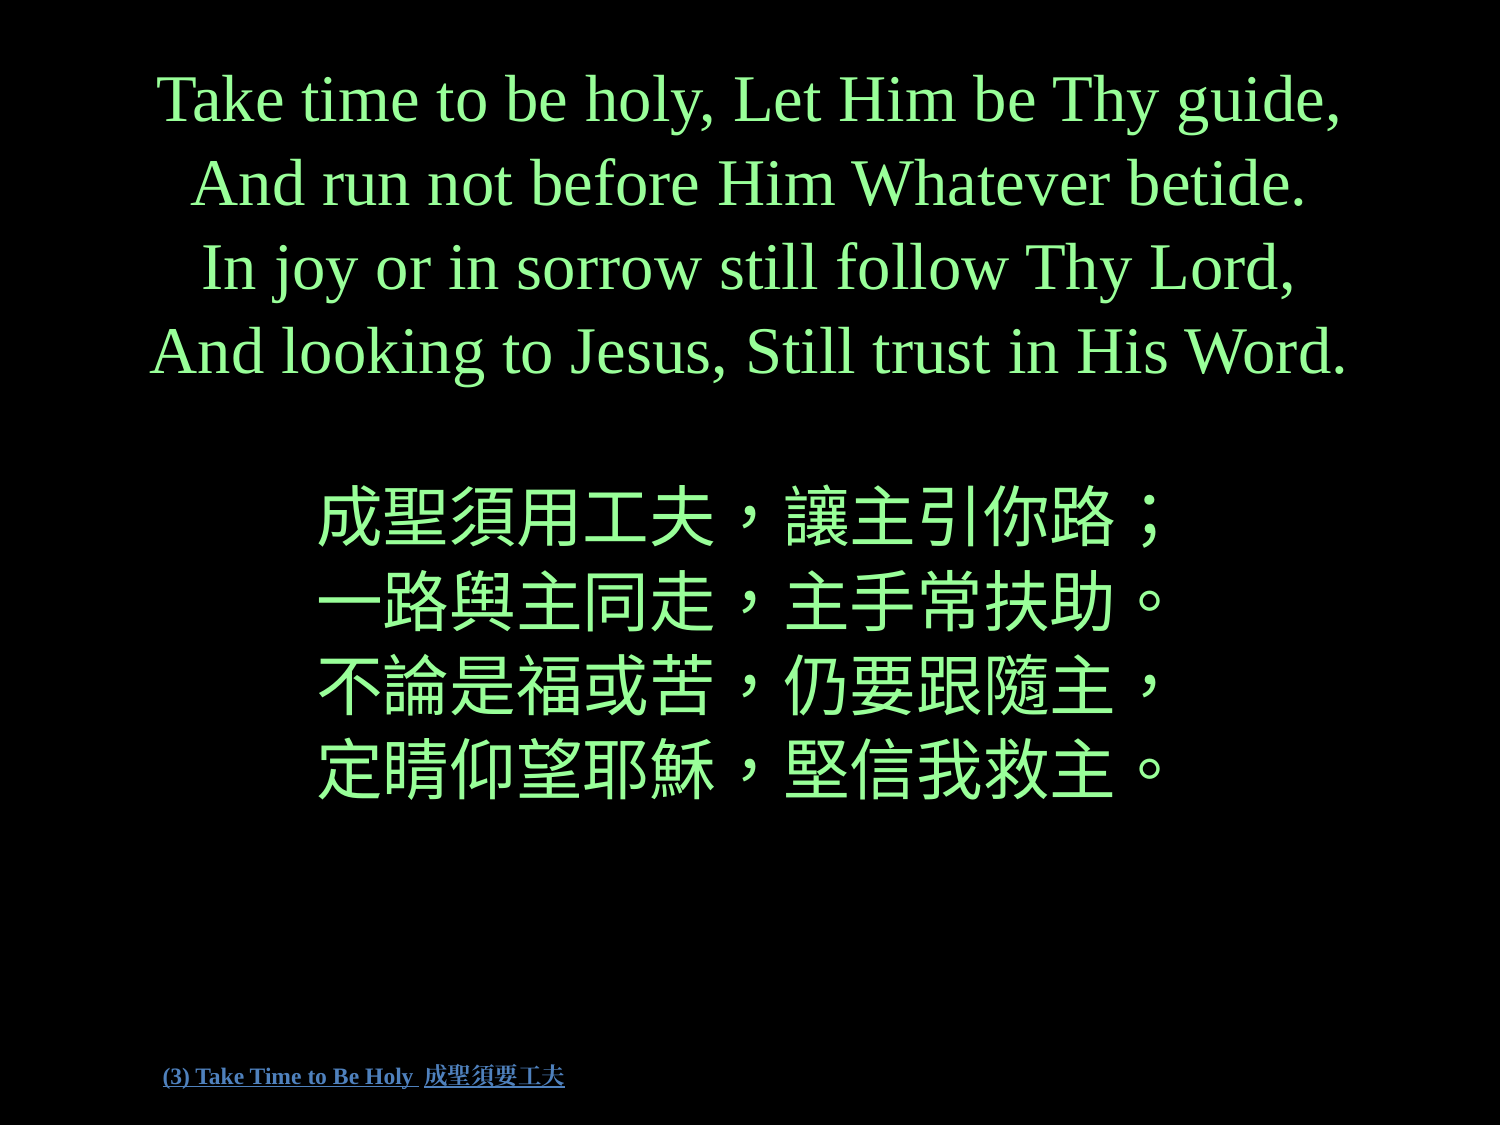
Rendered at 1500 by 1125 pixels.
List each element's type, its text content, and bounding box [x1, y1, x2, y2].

title (3) Take Time to Be Holy 成聖須要工夫 [147, 1058, 1123, 1097]
list Take time to be holy, Let Him be Thy guide, And run not before Him Whatever betide. In joy or in sorrow still follow Thy Lord, And looking to Jesus, Still trust in His Word. 成聖須用工夫，讓主引你路； 一路舆主同走，主手常扶助。 不論是福或苦，仍要跟隨主， 定睛仰望耶穌，堅信我救主。 [0, 0, 1500, 1036]
